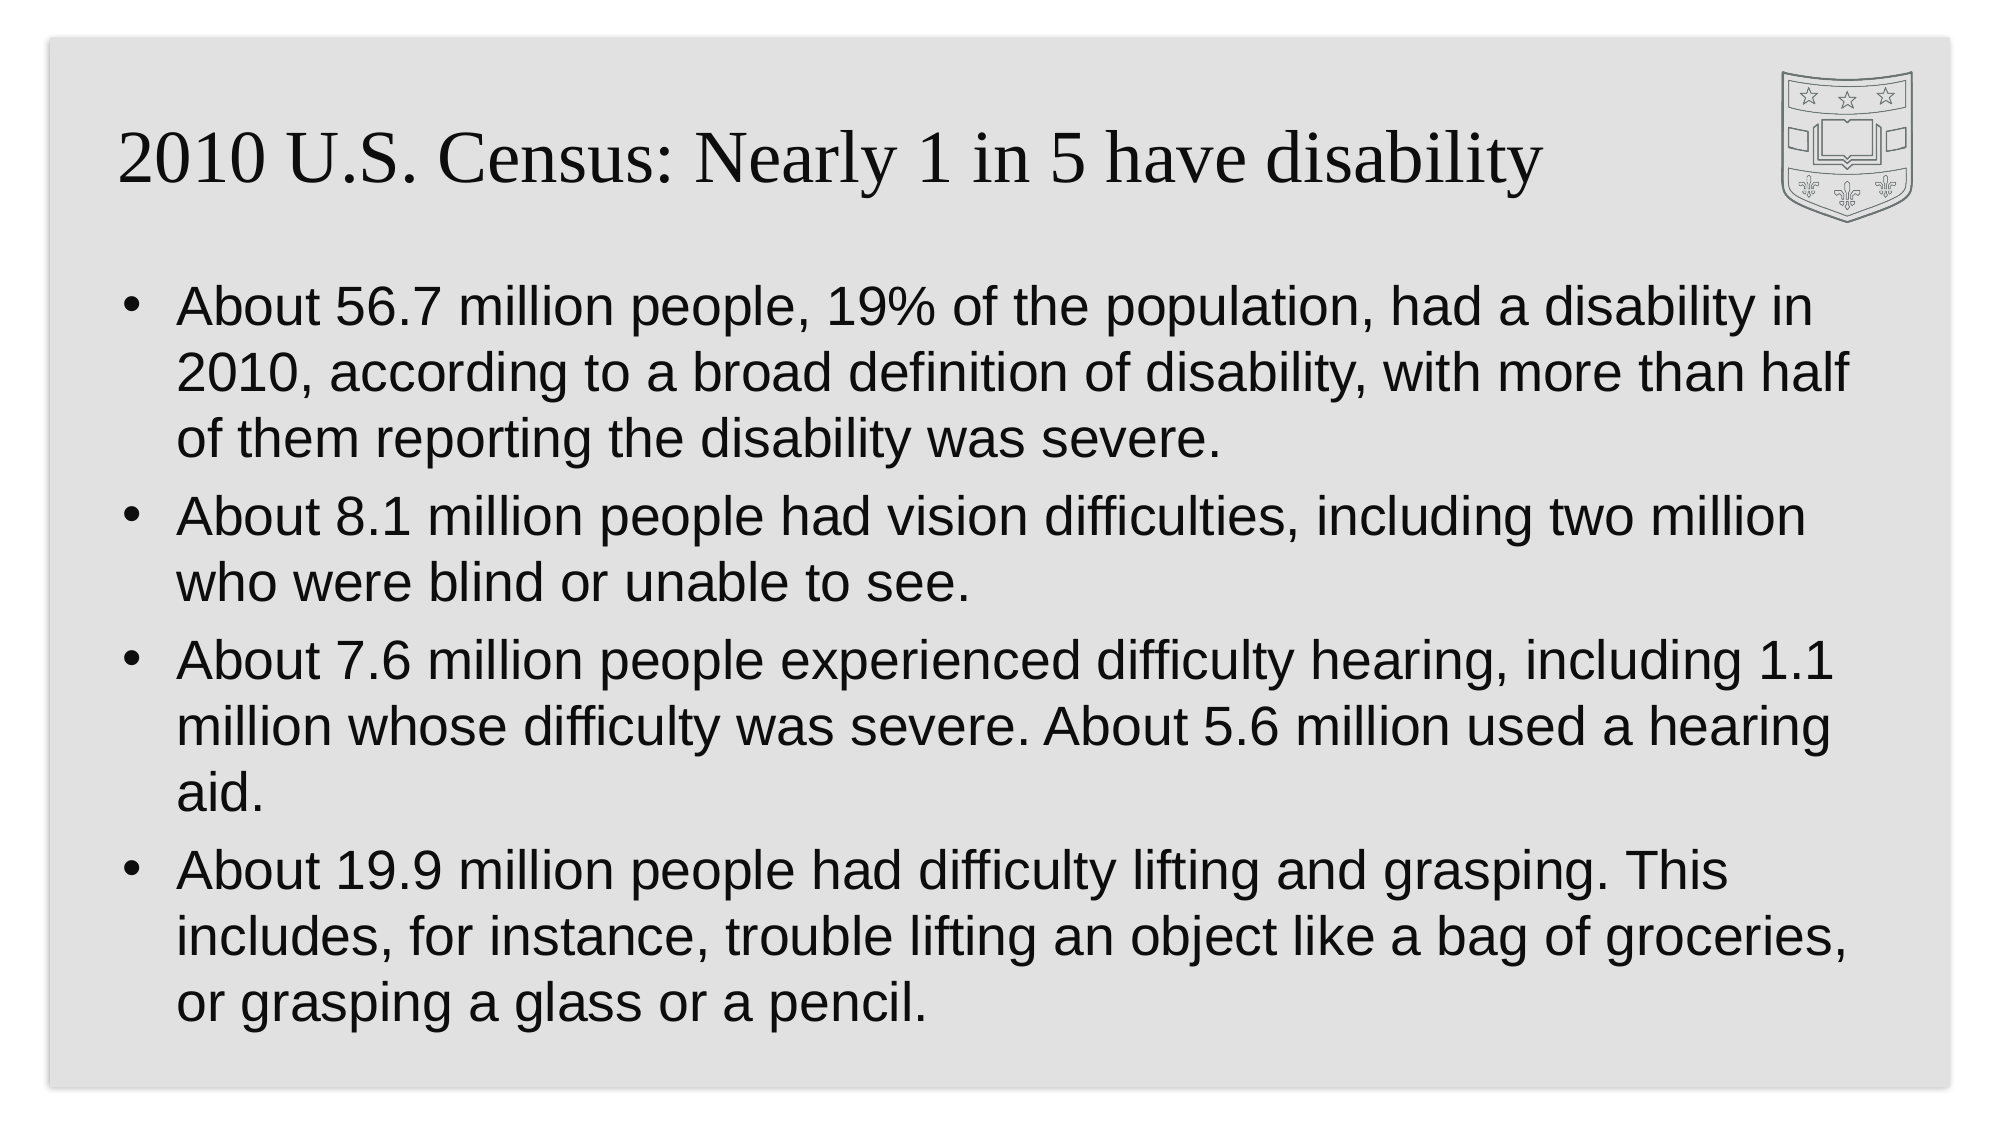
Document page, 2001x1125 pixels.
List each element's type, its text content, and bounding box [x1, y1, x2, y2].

picture [1781, 71, 1913, 223]
title 2010 U.S. Census: Nearly 1 in 5 have disability [102, 71, 1686, 233]
list About 56.7 million people, 19% of the population, had a disability in 2010, according to a broad definition of disability, with more than half of them reporting the disability was severe. About 8.1 million people had vision difficulties, including two million who were blind or unable to see. About 7.6 million people experienced difficulty hearing, including 1.1 million whose difficulty was severe. About 5.6 million used a hearing aid. About 19.9 million people had difficulty lifting and grasping. This includes, for instance, trouble lifting an object like a bag of groceries, or grasping a glass or a pencil. [108, 262, 1889, 1047]
